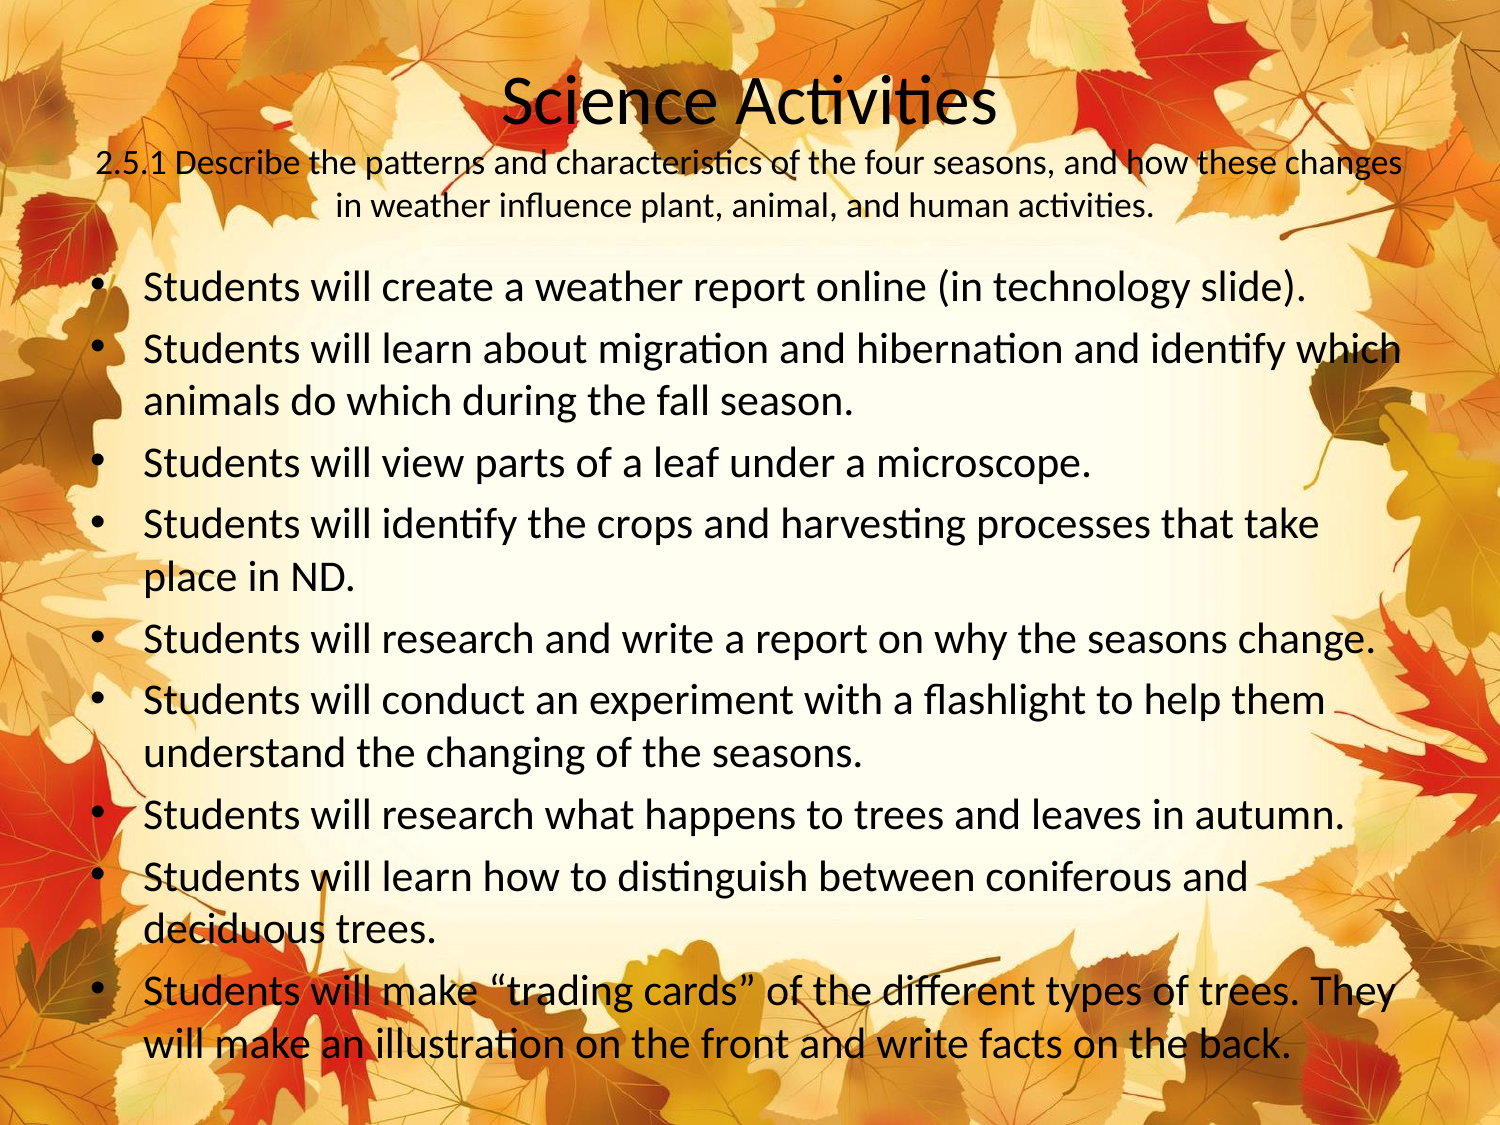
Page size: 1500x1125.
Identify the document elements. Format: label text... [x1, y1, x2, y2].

title Science Activities 2.5.1 Describe the patterns and characteristics of the four seasons, and how these changes in weather influence plant, animal, and human activities. [75, 45, 1425, 233]
list Students will create a weather report online (in technology slide). Students will learn about migration and hibernation and identify which animals do which during the fall season. Students will view parts of a leaf under a microscope. Students will identify the crops and harvesting processes that take place in ND. Students will research and write a report on why the seasons change. Students will conduct an experiment with a flashlight to help them understand the changing of the seasons. Students will research what happens to trees and leaves in autumn. Students will learn how to distinguish between coniferous and deciduous trees. Students will make “trading cards” of the different types of trees. They will make an illustration on the front and write facts on the back. [75, 249, 1425, 1125]
picture [0, 0, 1500, 1125]
